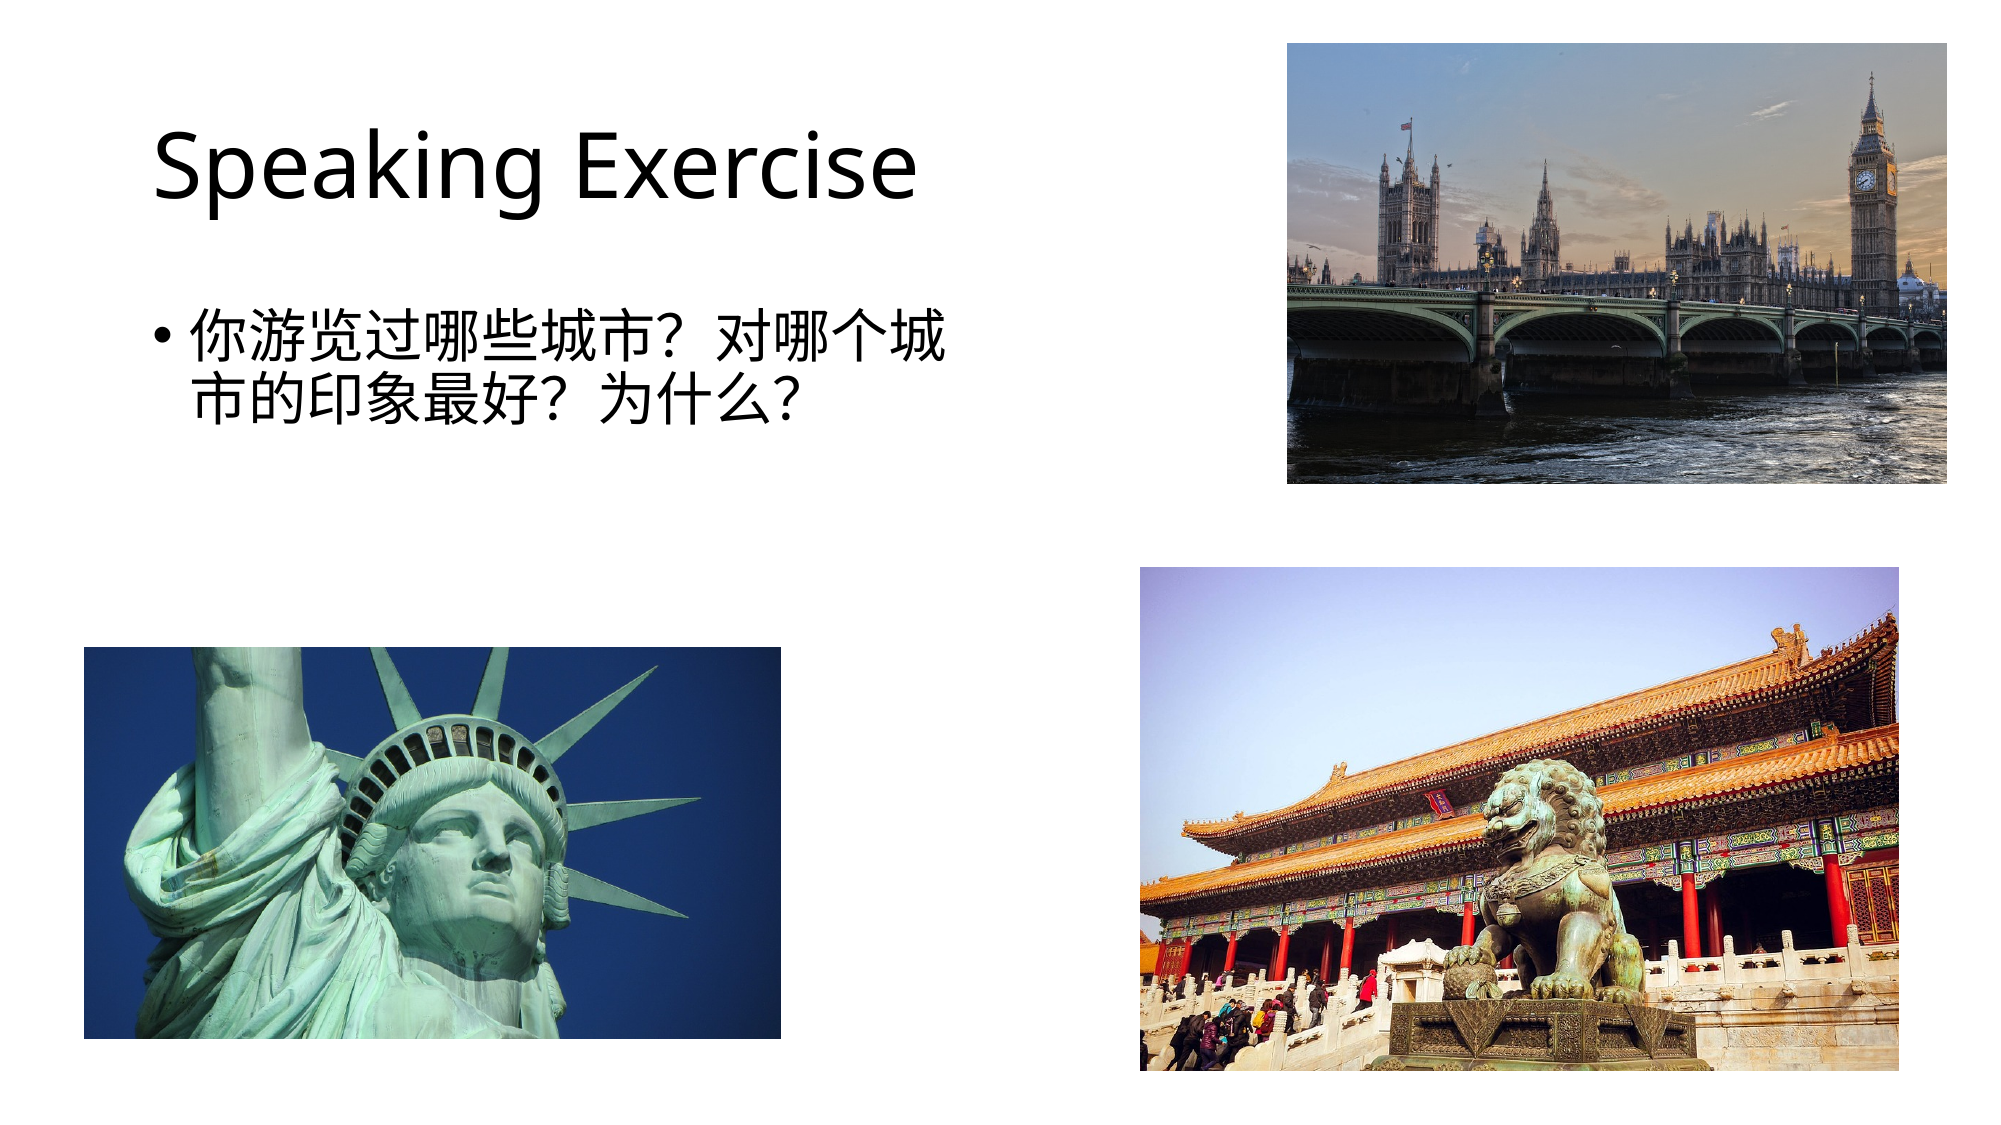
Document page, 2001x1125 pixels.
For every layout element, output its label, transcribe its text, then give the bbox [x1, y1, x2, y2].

list 你游览过哪些城市？对哪个城市的印象最好？为什么？ [137, 299, 988, 1014]
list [1287, 43, 1947, 484]
picture [1140, 567, 1899, 1071]
picture [84, 647, 781, 1039]
title Speaking Exercise [137, 59, 1287, 278]
